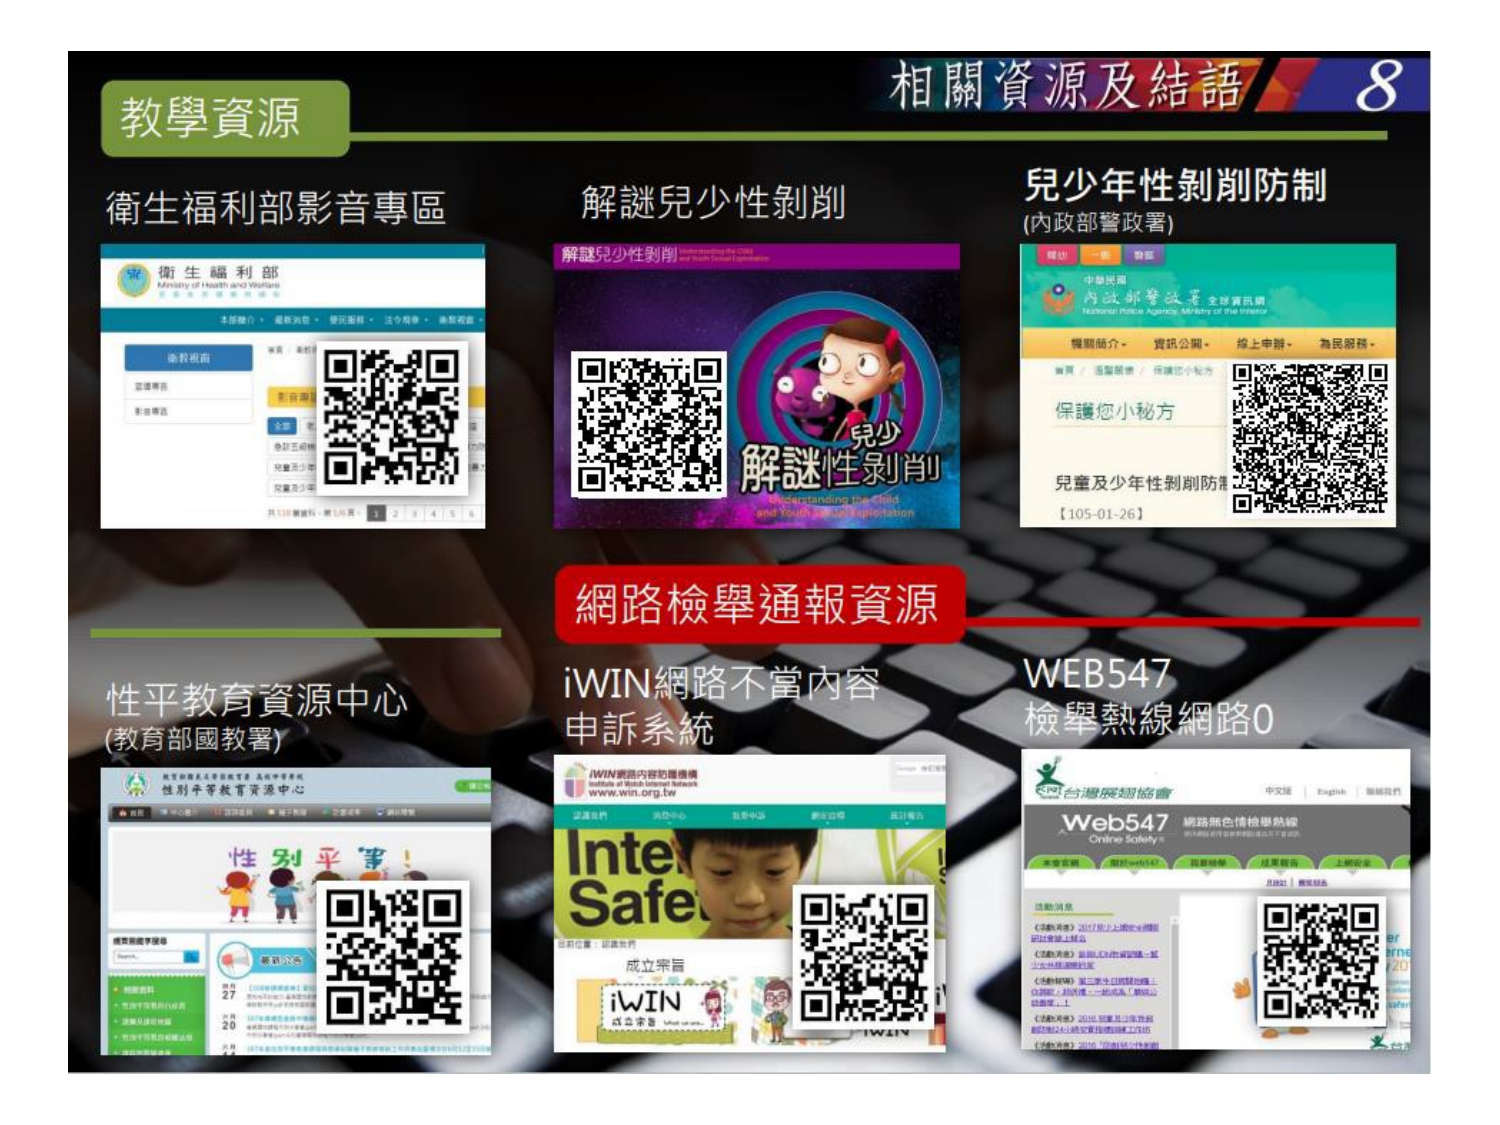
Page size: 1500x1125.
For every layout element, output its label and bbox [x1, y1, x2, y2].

picture [68, 51, 1432, 1074]
